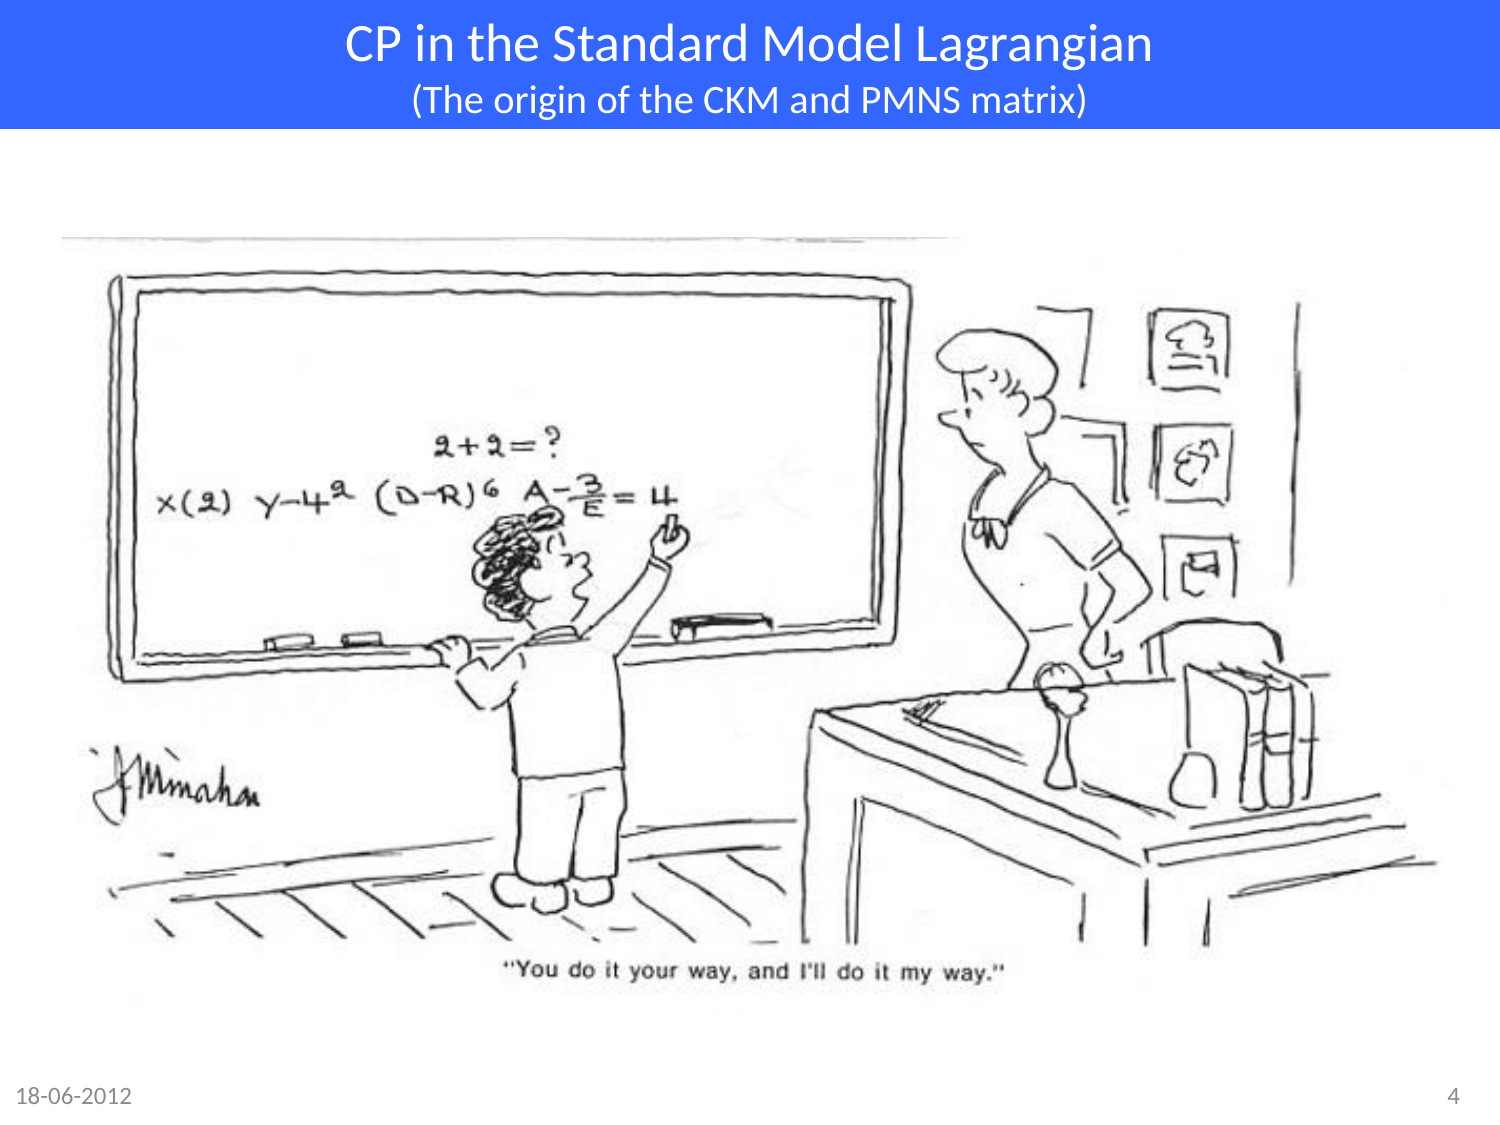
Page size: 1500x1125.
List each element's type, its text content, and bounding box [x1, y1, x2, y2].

title CP in the Standard Model Lagrangian (The origin of the CKM and PMNS matrix) [0, 0, 1500, 129]
picture [62, 237, 1451, 1013]
slide_number 4 [1125, 1065, 1475, 1125]
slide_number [0, 1065, 350, 1125]
